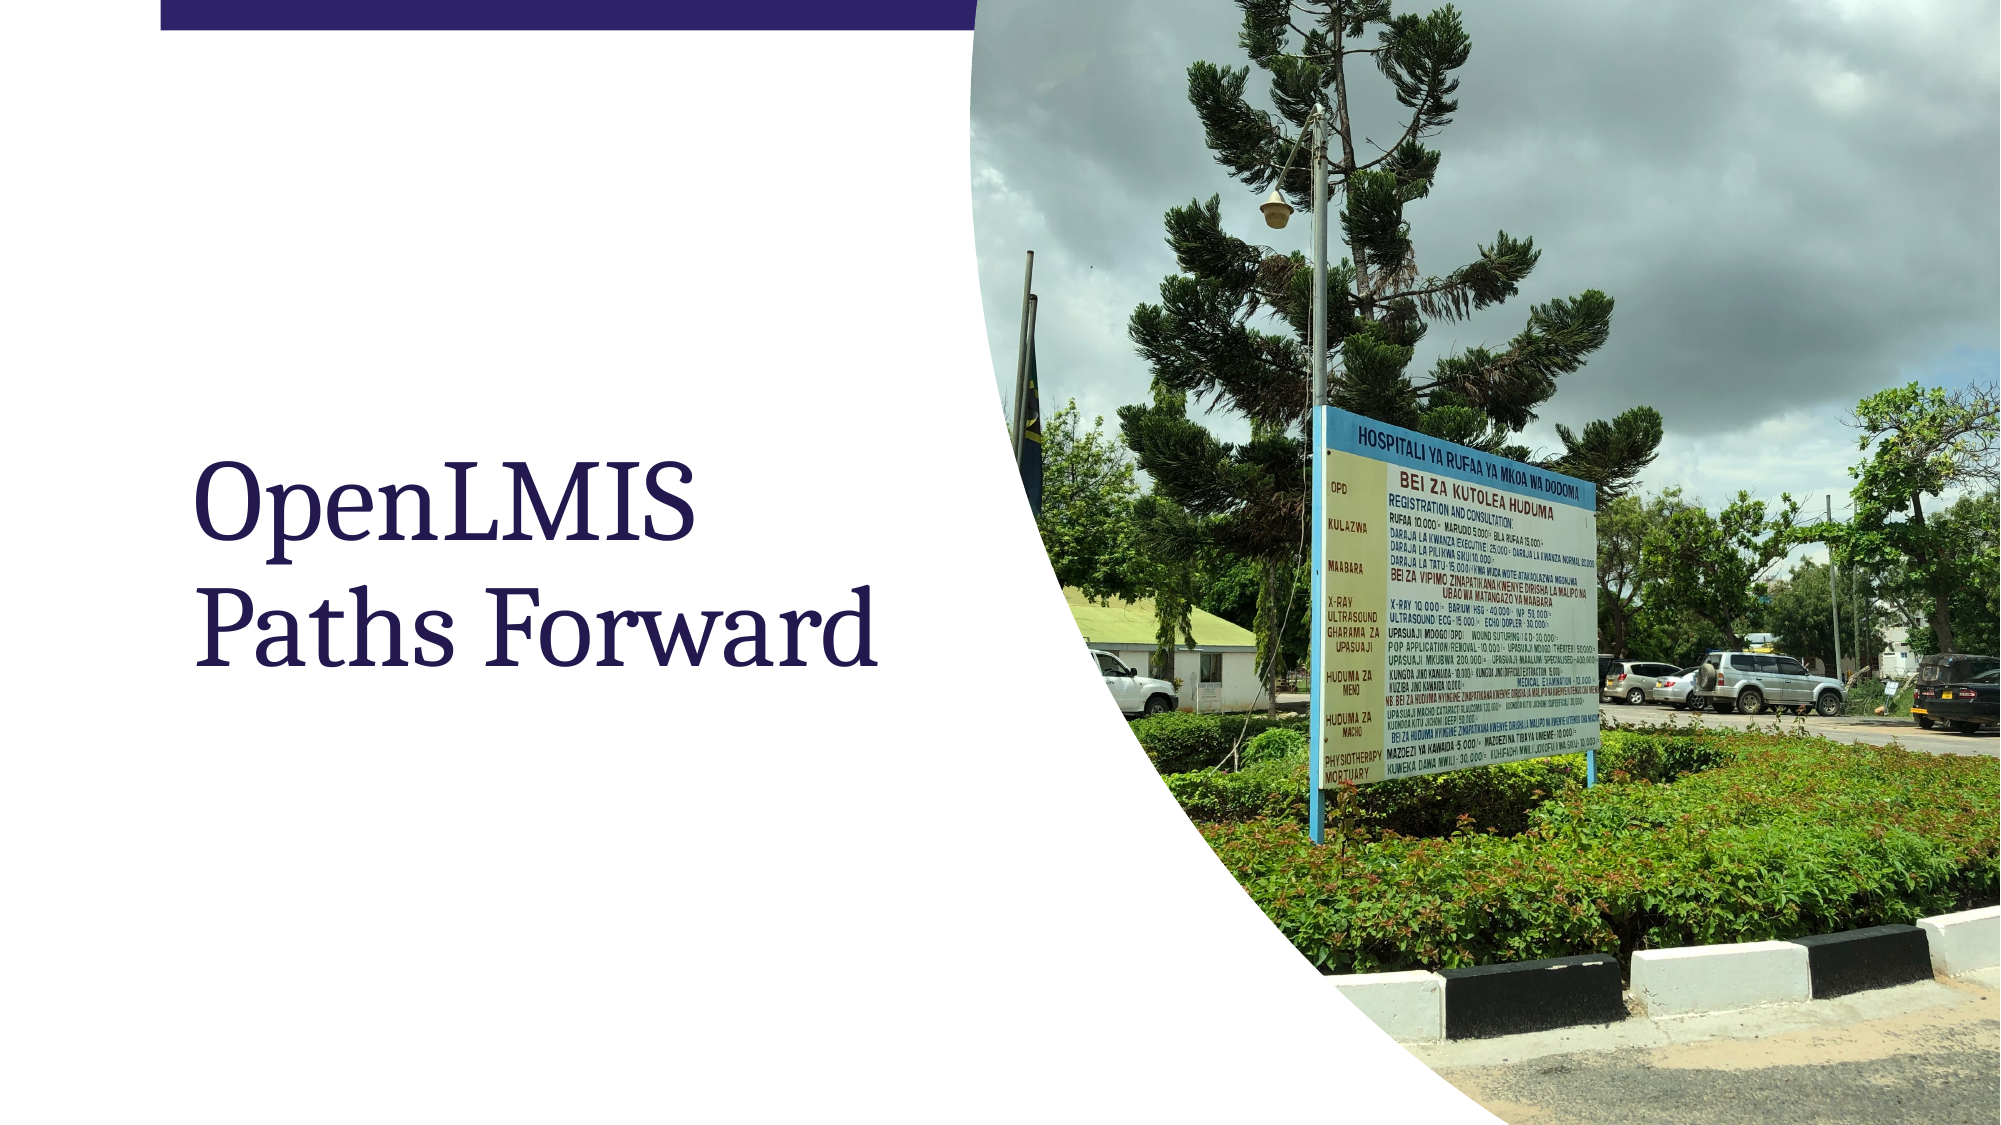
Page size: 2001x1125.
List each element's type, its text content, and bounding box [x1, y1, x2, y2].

picture [969, 0, 2000, 1125]
title OpenLMIS Paths Forward [178, 431, 969, 830]
